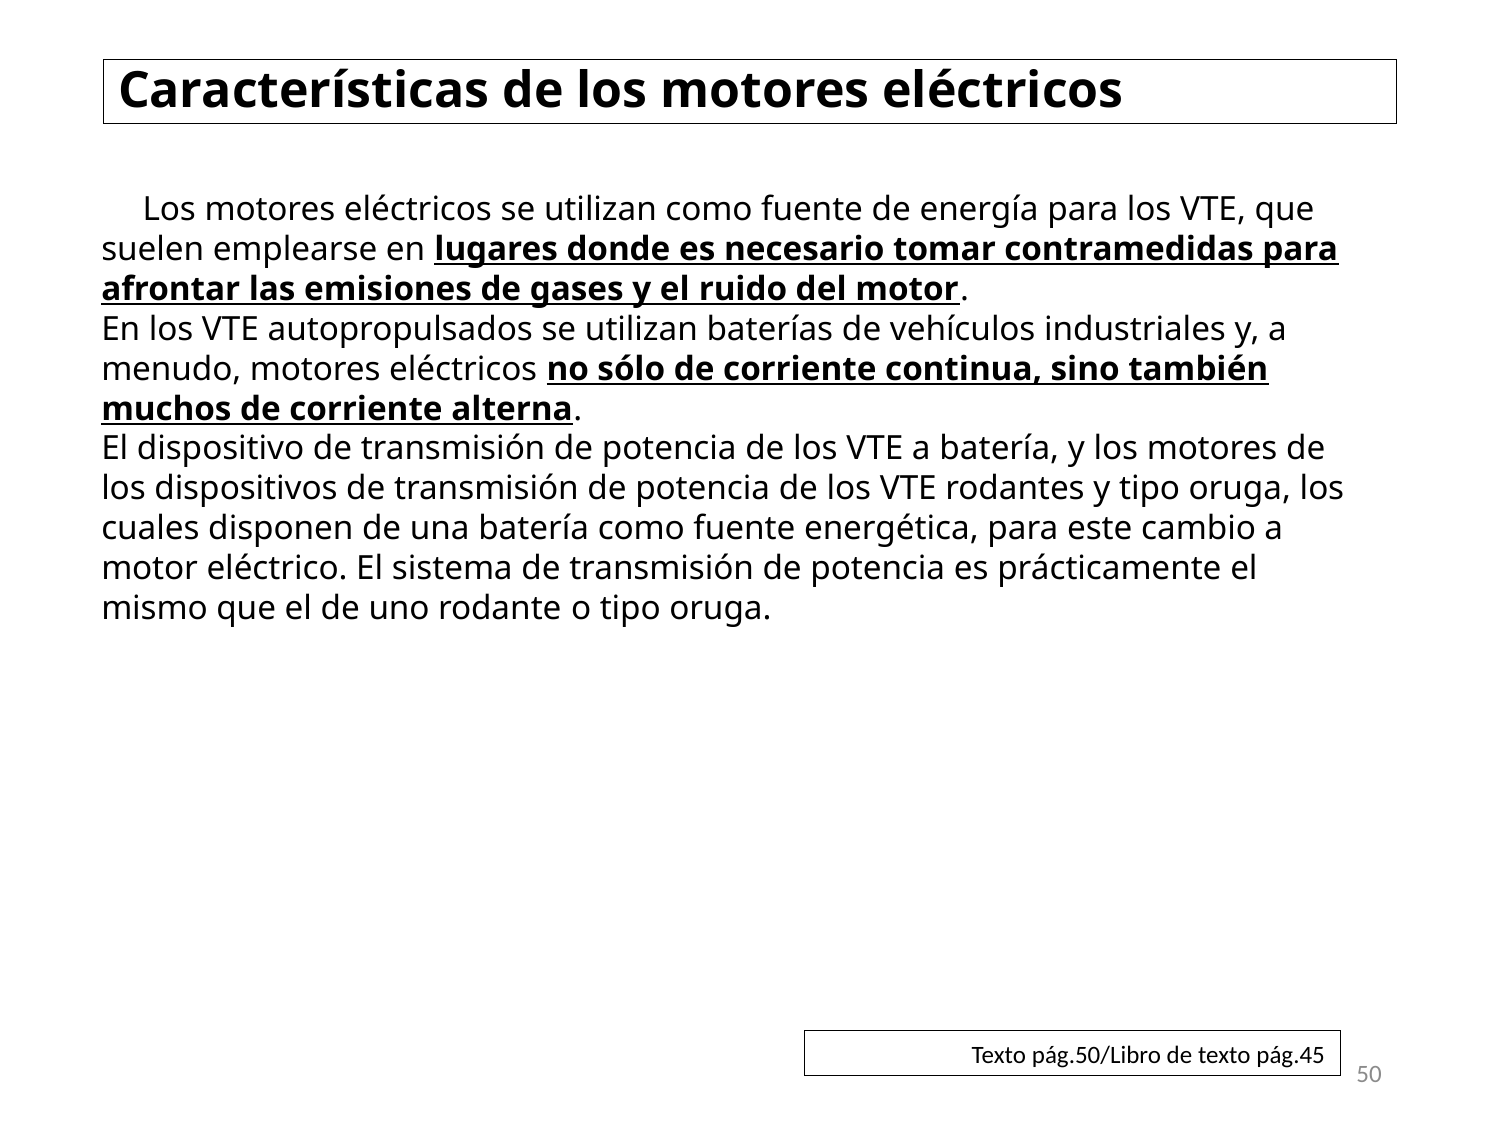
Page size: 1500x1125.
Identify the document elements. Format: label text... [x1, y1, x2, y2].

text_box Los motores eléctricos se utilizan como fuente de energía para los VTE, que suelen emplearse en lugares donde es necesario tomar contramedidas para afrontar las emisiones de gases y el ruido del motor. En los VTE autopropulsados se utilizan baterías de vehículos industriales y, a menudo, motores eléctricos no sólo de corriente continua, sino también muchos de corriente alterna. El dispositivo de transmisión de potencia de los VTE a batería, y los motores de los dispositivos de transmisión de potencia de los VTE rodantes y tipo oruga, los cuales disponen de una batería como fuente energética, para este cambio a motor eléctrico. El sistema de transmisión de potencia es prácticamente el mismo que el de uno rodante o tipo oruga. [86, 179, 1380, 692]
slide_number 50 [1059, 1042, 1397, 1103]
title Características de los motores eléctricos [103, 59, 1397, 124]
text_box Texto pág.50/Libro de texto pág.45 [804, 1030, 1341, 1076]
